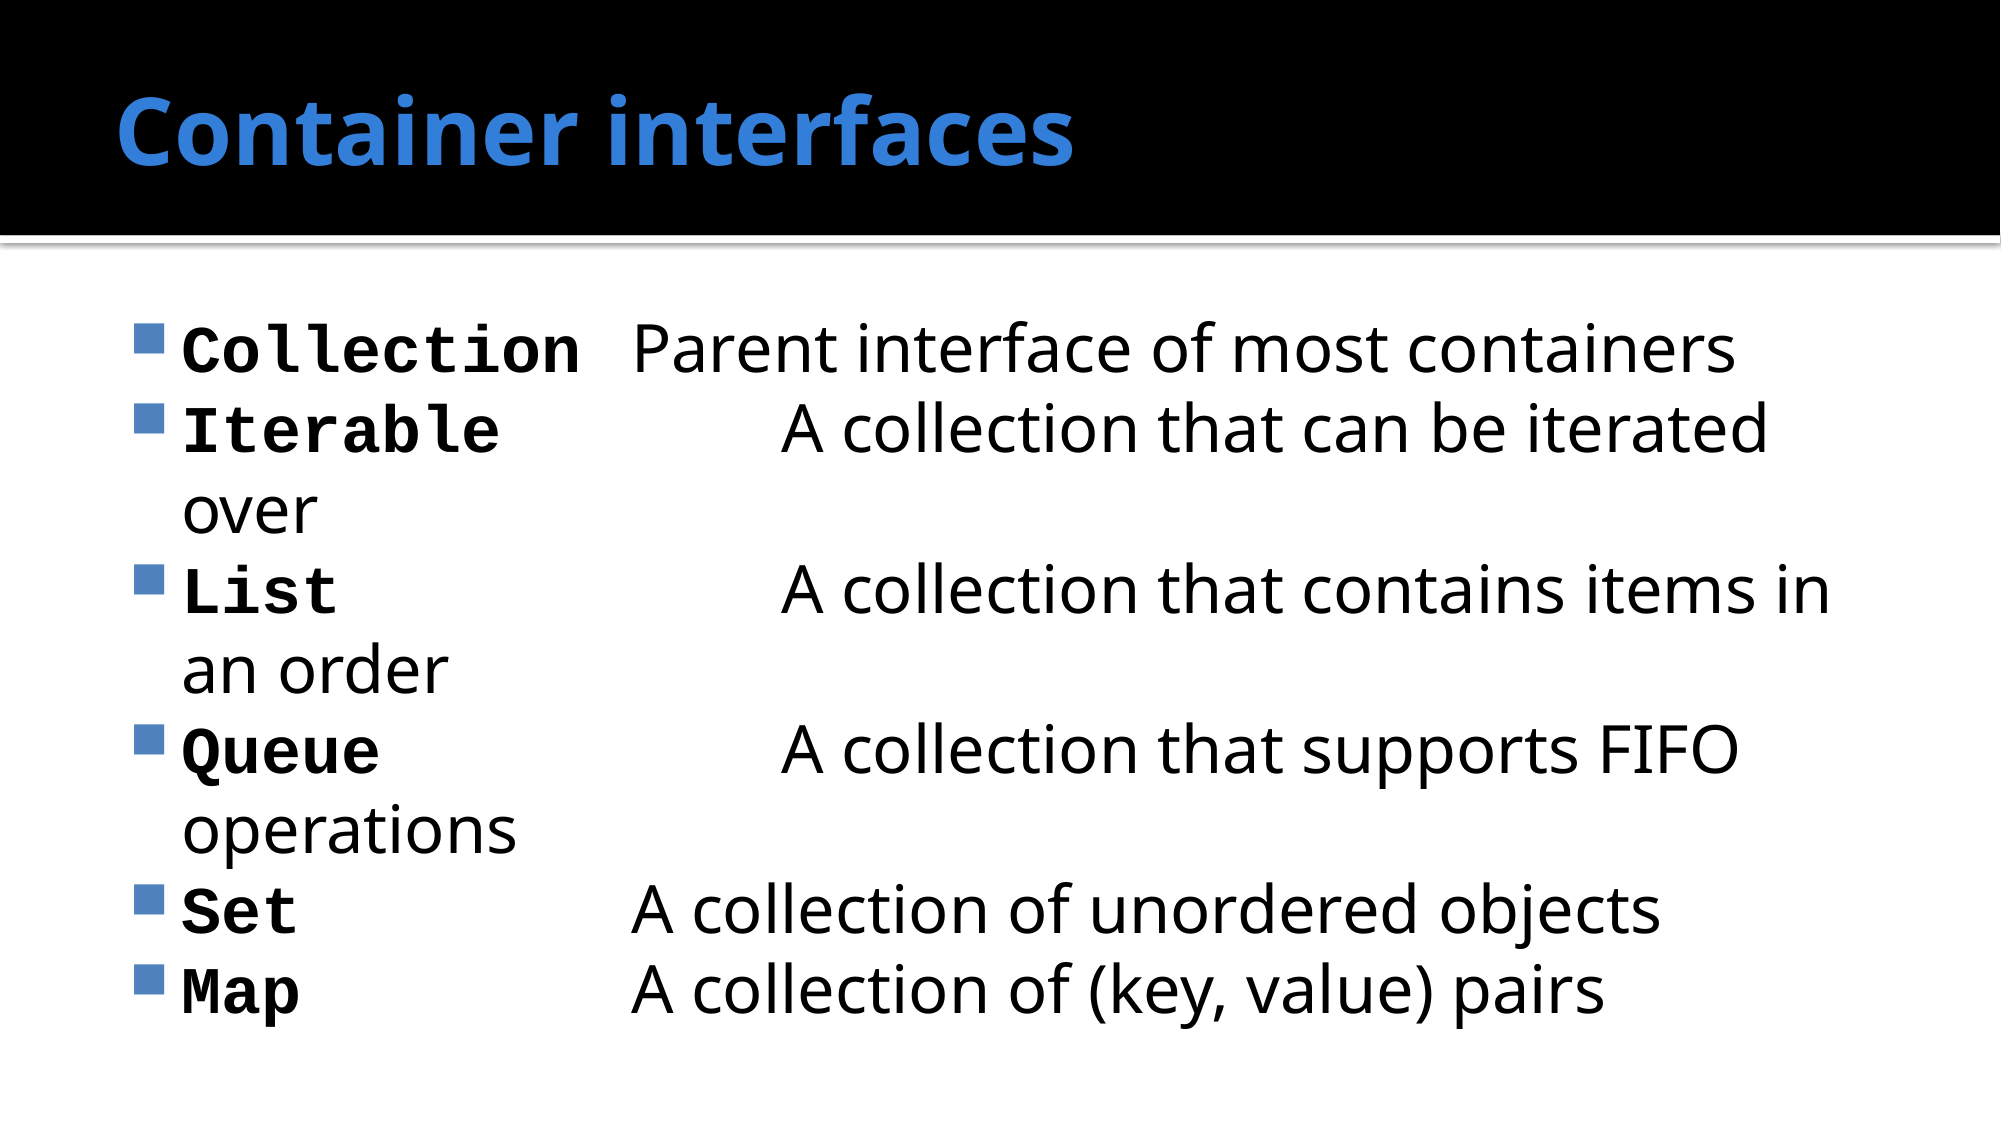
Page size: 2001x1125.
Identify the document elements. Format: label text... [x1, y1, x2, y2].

title Container interfaces [99, 25, 1900, 231]
list Collection Parent interface of most containers Iterable A collection that can be iterated over List A collection that contains items in an order Queue A collection that supports FIFO operations Set A collection of unordered objects Map A collection of (key, value) pairs [99, 291, 1900, 1050]
